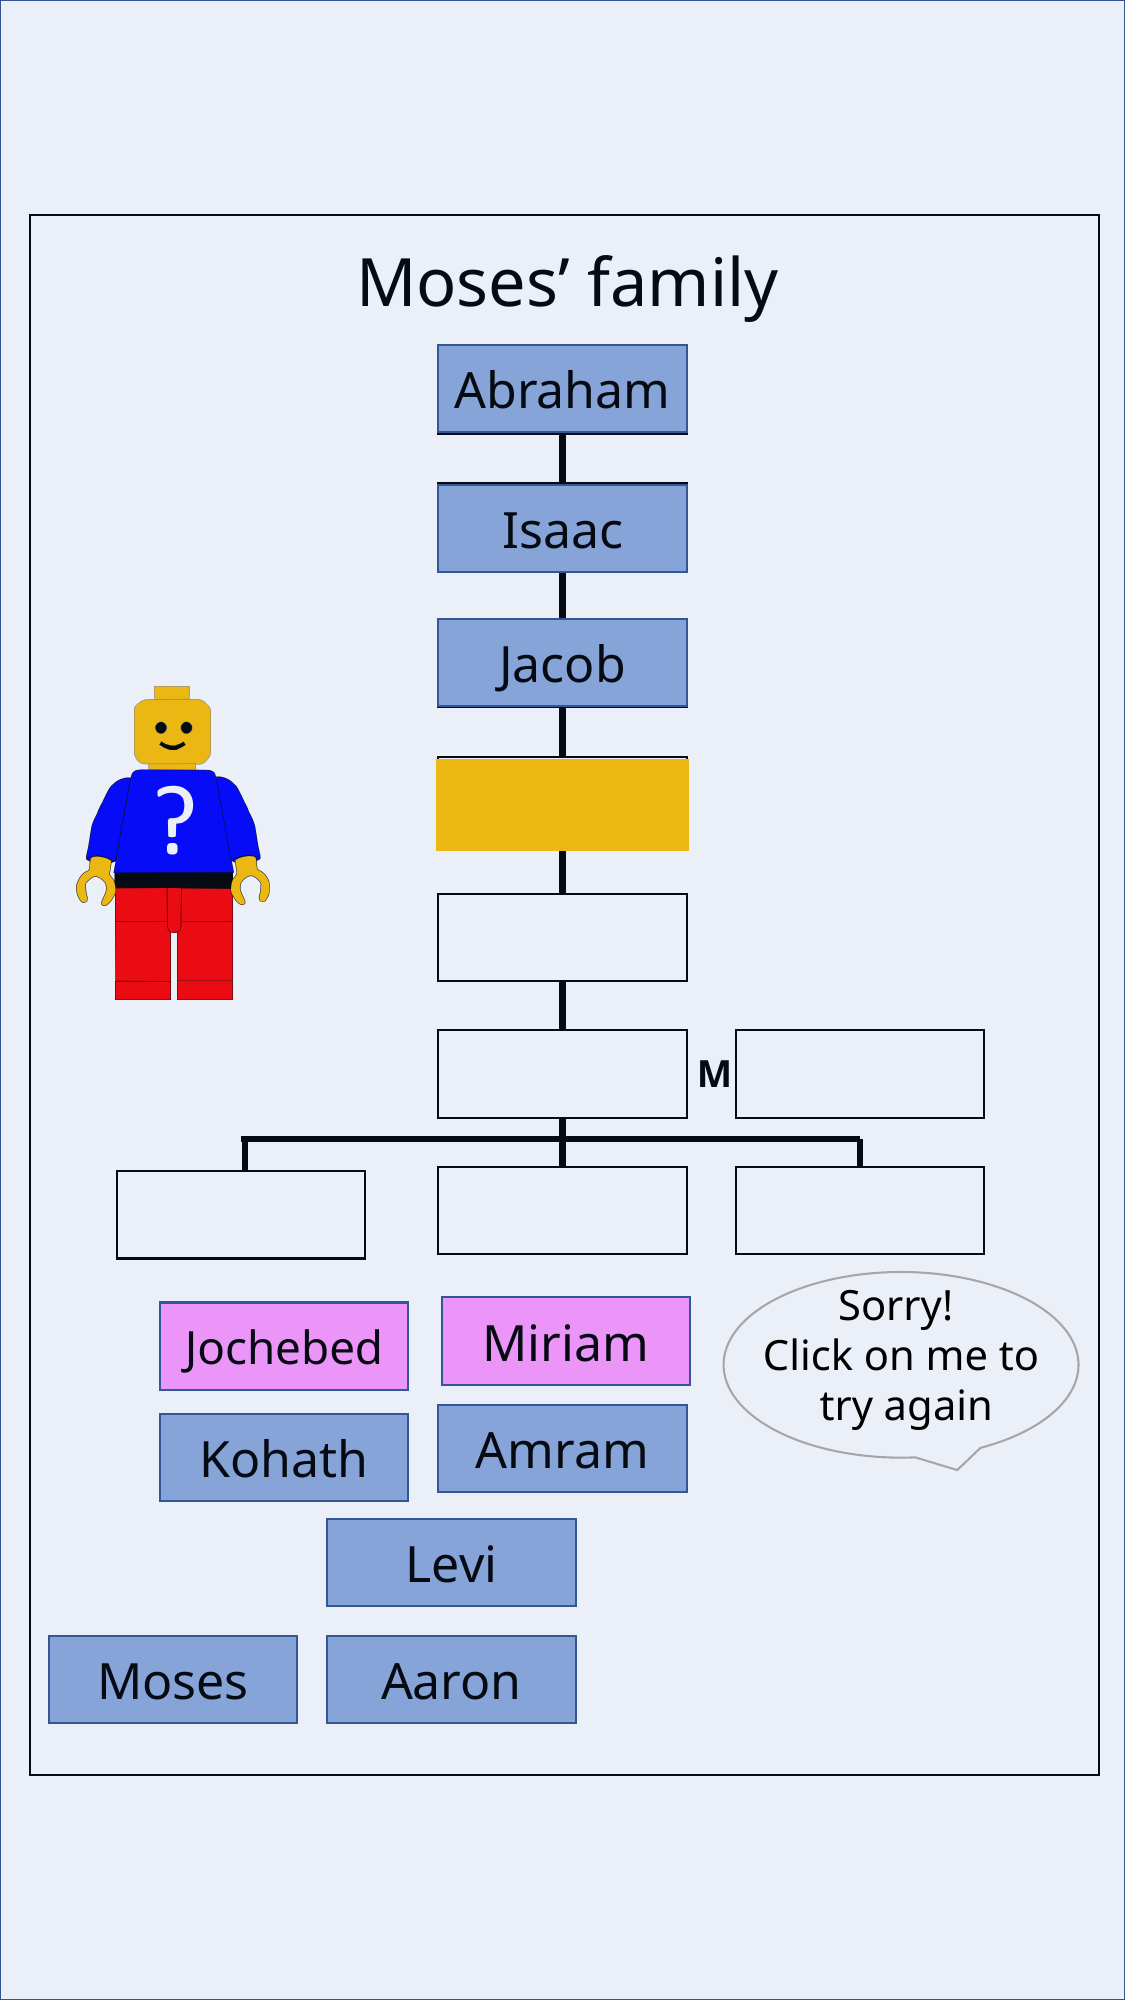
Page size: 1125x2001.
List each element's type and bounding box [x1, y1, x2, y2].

text_box [0, 0, 1125, 2000]
text_box [723, 1271, 1079, 1473]
picture [76, 686, 270, 1001]
